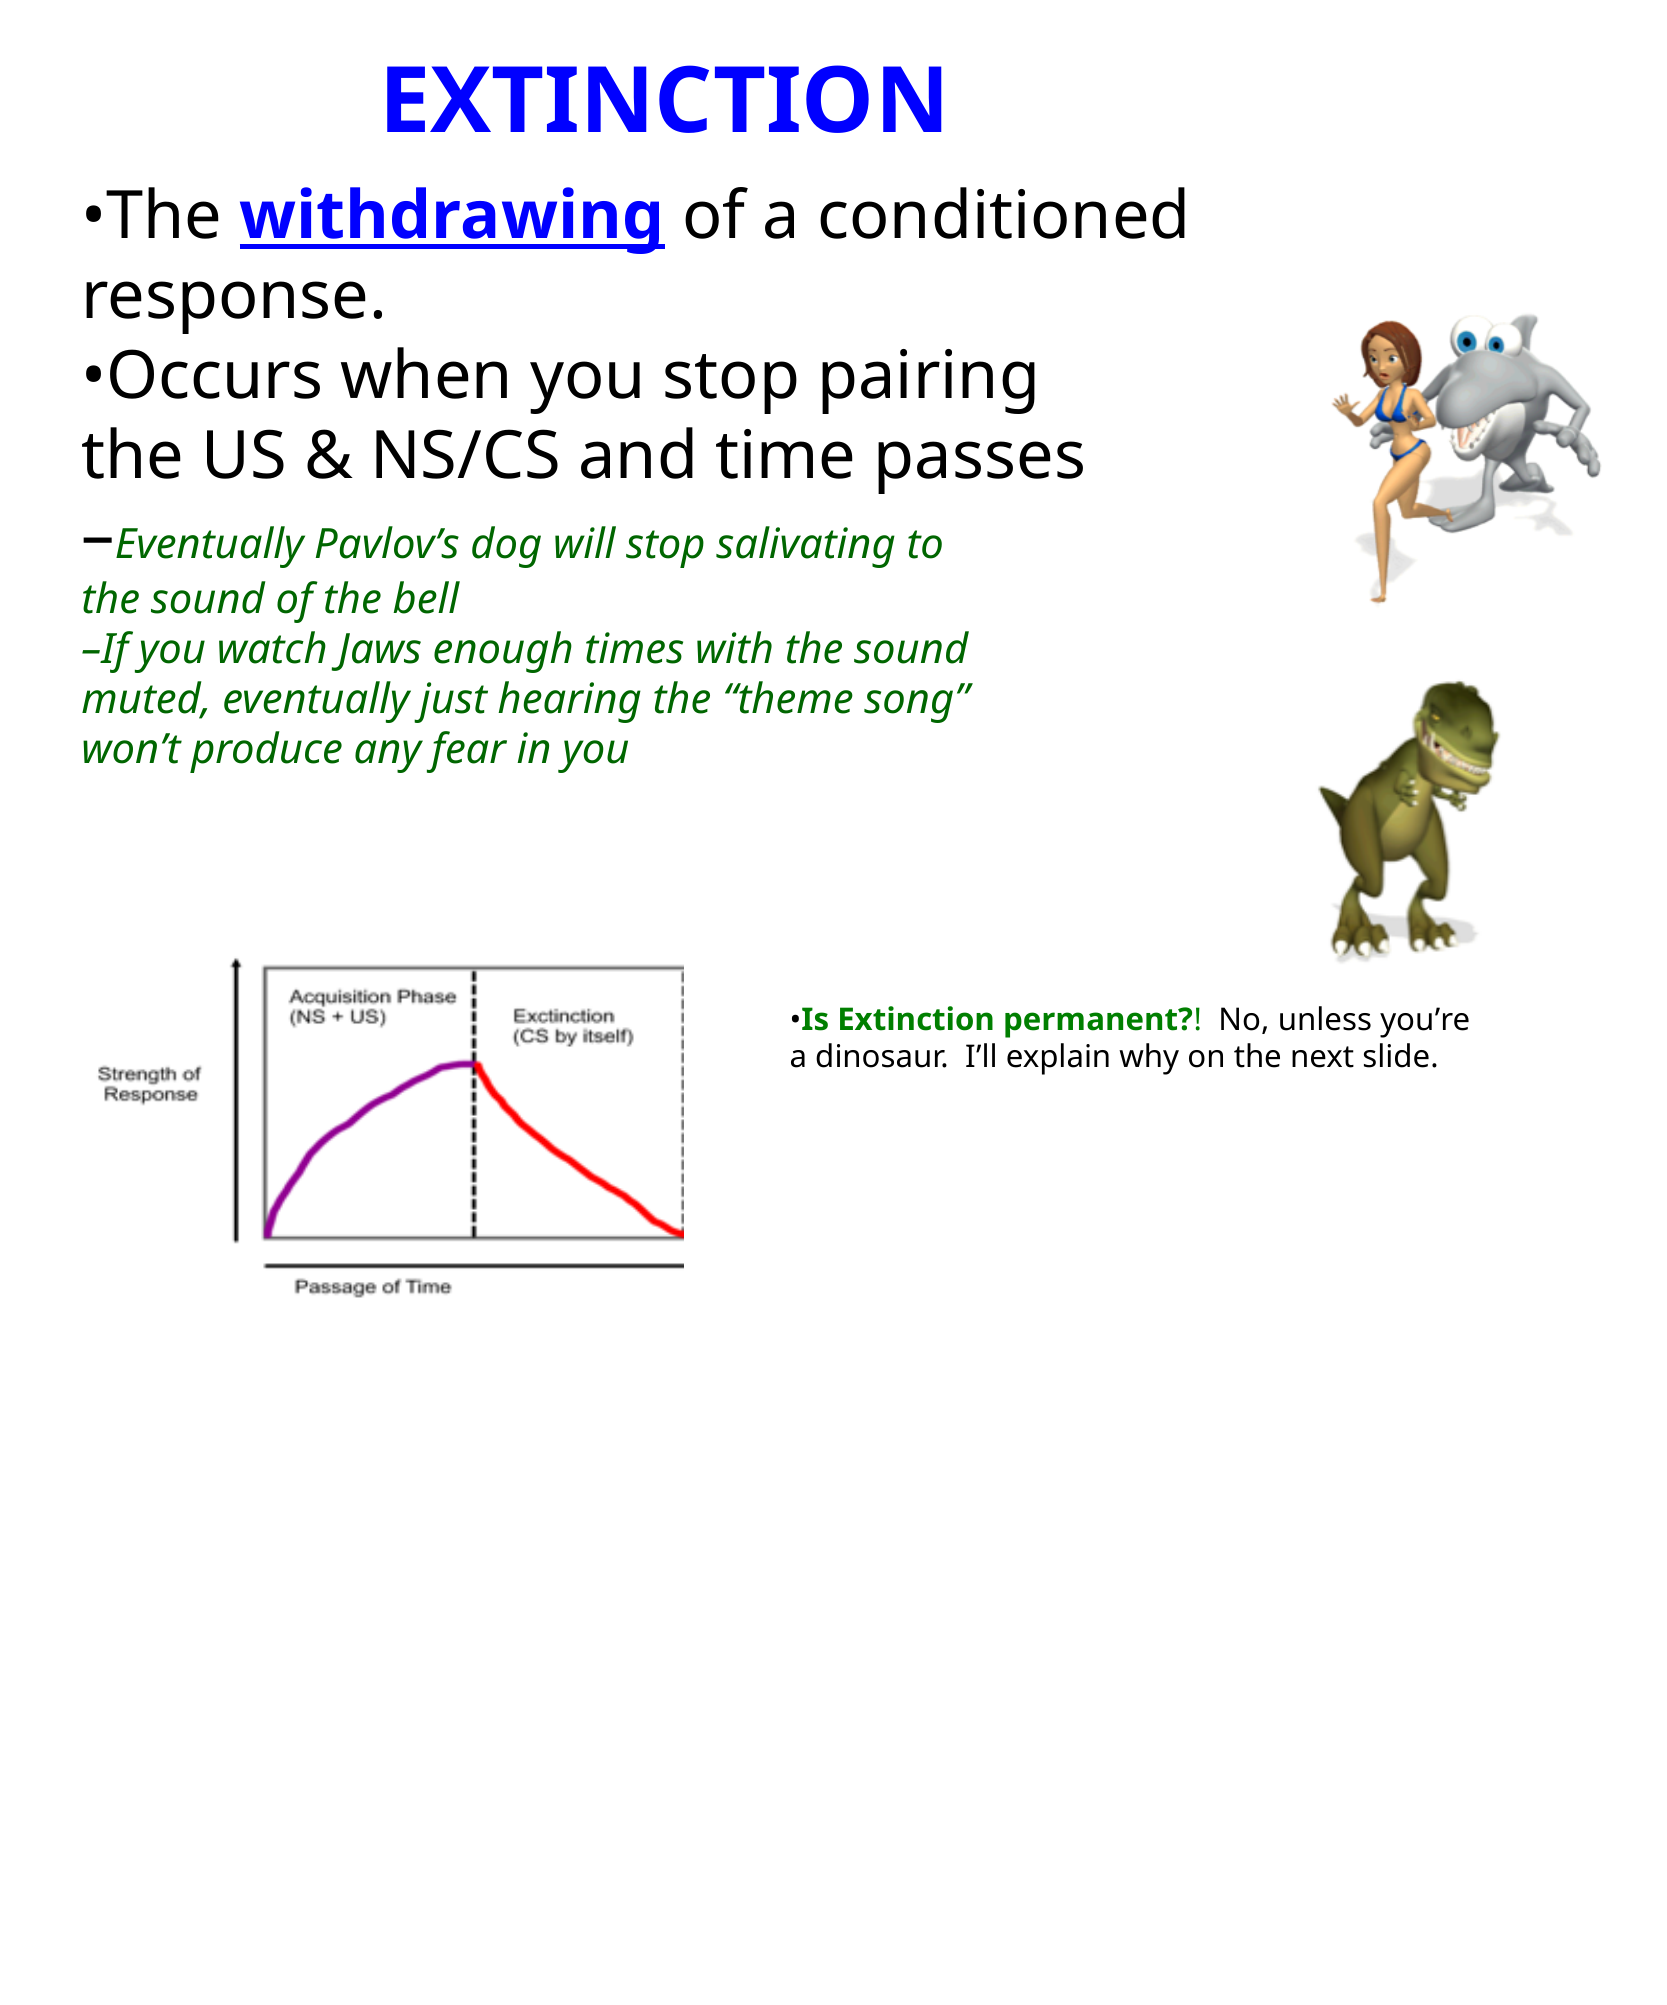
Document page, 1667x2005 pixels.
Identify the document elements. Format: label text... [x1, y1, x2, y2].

picture [95, 953, 684, 1304]
text_box •Is Extinction permanent?! No, unless you’re a dinosaur. I’ll explain why on the next slide. [774, 991, 1498, 1119]
picture [1294, 657, 1515, 1002]
picture [1304, 299, 1614, 638]
text_box •The withdrawing of a conditioned response. •Occurs when you stop pairing the US & NS/CS and time passes –Eventually Pavlov’s dog will stop salivating to the sound of the bell –If you watch Jaws enough times with the sound muted, eventually just hearing the “theme song” won’t produce any fear in you [66, 164, 1409, 830]
text_box EXTINCTION [364, 33, 1184, 158]
